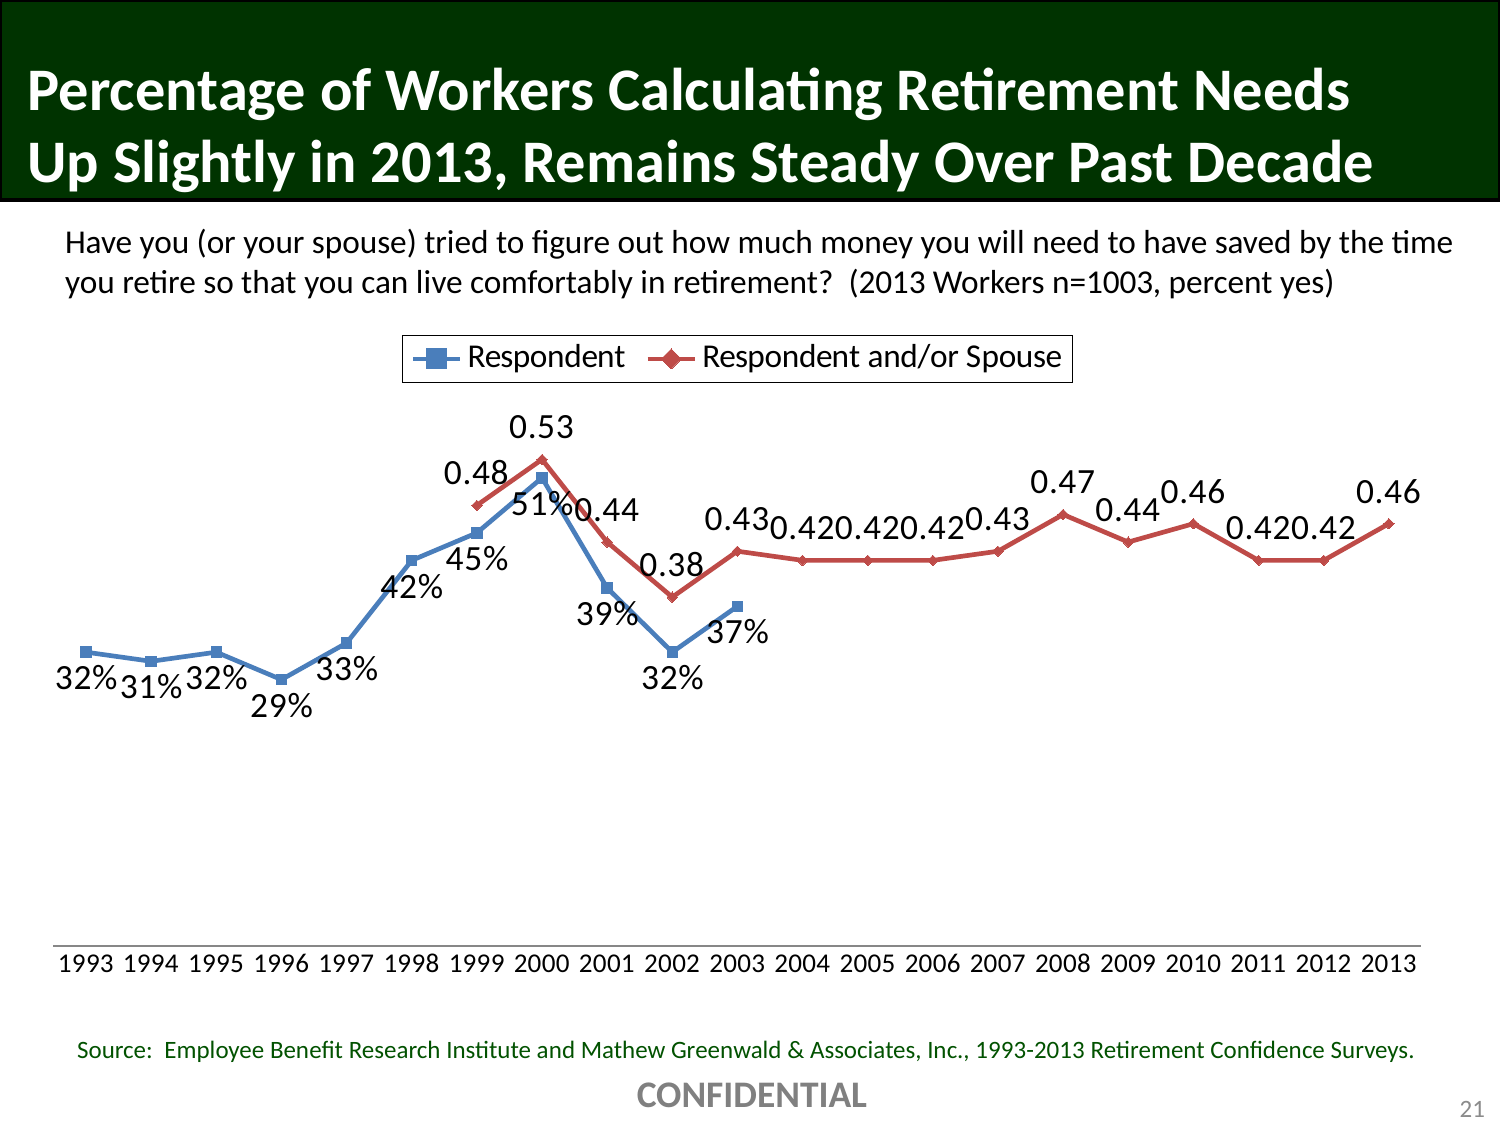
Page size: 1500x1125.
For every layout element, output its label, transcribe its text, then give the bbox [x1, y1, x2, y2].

text_box CONFIDENTIAL [622, 1062, 883, 1123]
slide_number 21 [1149, 1090, 1500, 1125]
text_box Source: Employee Benefit Research Institute and Mathew Greenwald & Associates, Inc., 1993-2013 Retirement Confidence Surveys. [62, 1025, 1433, 1071]
title Percentage of Workers Calculating Retirement Needs Up Slightly in 2013, Remains Steady Over Past Decade [12, 45, 1453, 200]
chart [24, 324, 1451, 992]
list Have you (or your spouse) tried to figure out how much money you will need to have saved by the time you retire so that you can live comfortably in retirement? (2013 Workers n=1003, percent yes) [50, 212, 1475, 325]
